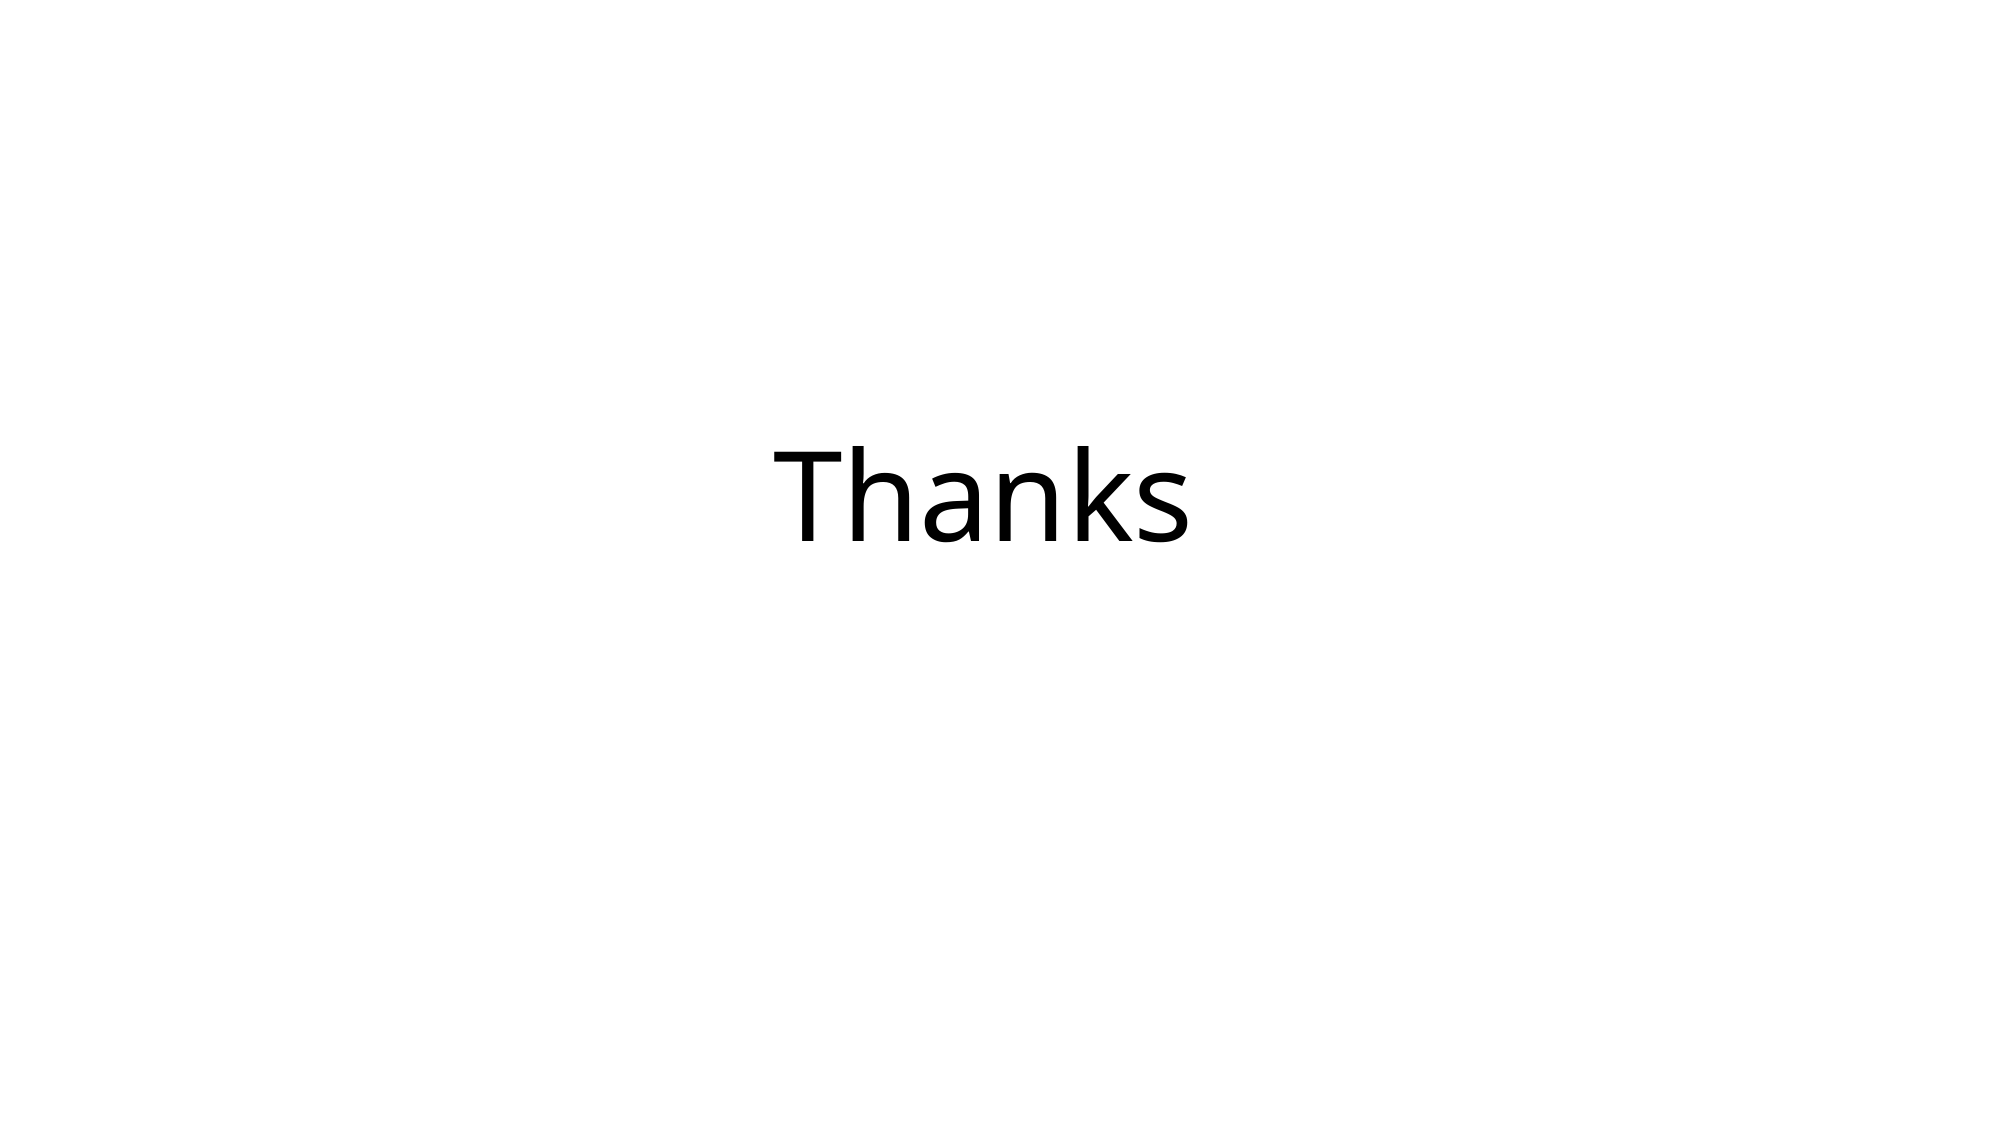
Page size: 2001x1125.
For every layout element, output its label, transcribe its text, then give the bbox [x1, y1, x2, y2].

title Thanks [249, 184, 1750, 576]
